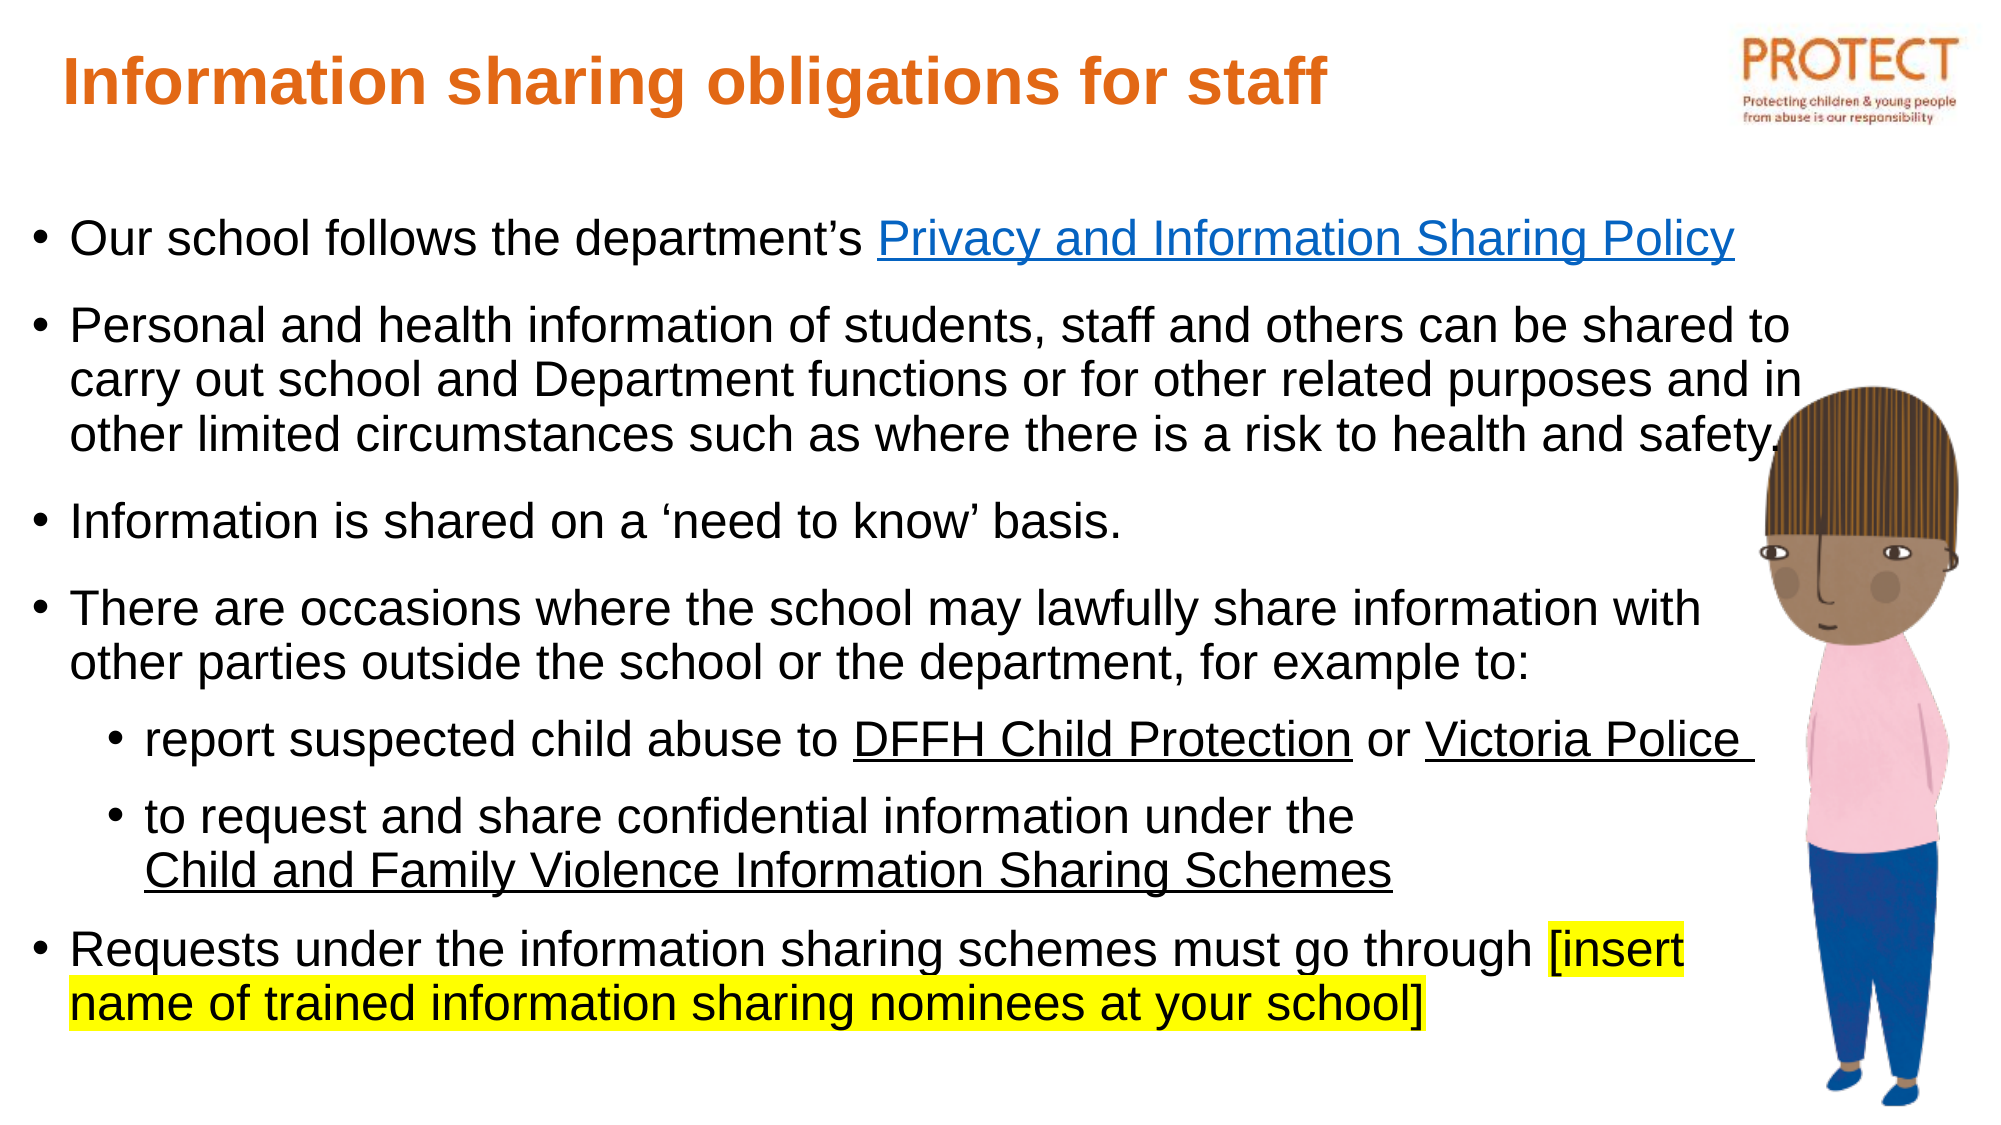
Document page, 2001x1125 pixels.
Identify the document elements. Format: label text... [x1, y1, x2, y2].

list Our school follows the department’s Privacy and Information Sharing Policy Personal and health information of students, staff and others can be shared to carry out school and Department functions or for other related purposes and in other limited circumstances such as where there is a risk to health and safety. Information is shared on a ‘need to know’ basis. There are occasions where the school may lawfully share information with other parties outside the school or the department, for example to: report suspected child abuse to DFFH Child Protection or Victoria Police to request and share confidential information under the Child and Family Violence Information Sharing Schemes Requests under the information sharing schemes must go through [insert name of trained information sharing nominees at your school] [16, 204, 1820, 1086]
title Information sharing obligations for staff [47, 39, 1699, 204]
picture [1698, 0, 2001, 1125]
